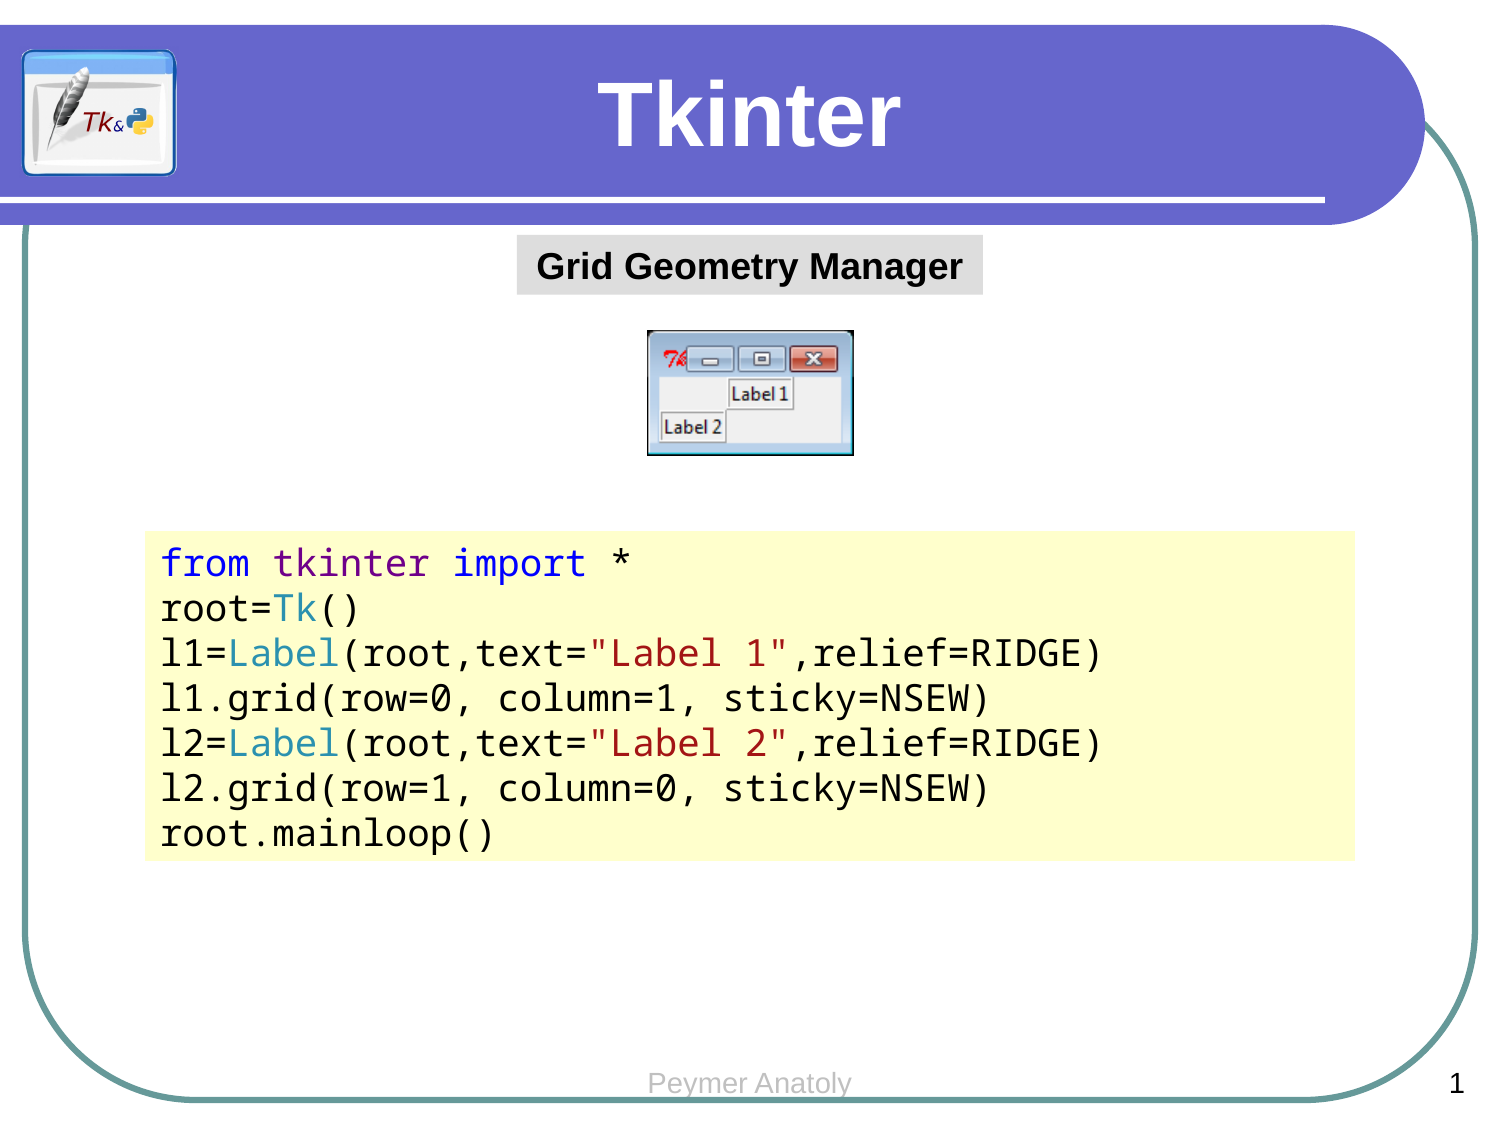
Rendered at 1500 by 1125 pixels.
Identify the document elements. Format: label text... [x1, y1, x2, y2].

text_box [375, 37, 1325, 98]
text_box [1224, 24, 1426, 225]
text_box Grid Geometry Manager [516, 234, 983, 295]
slide_number 1 [1379, 1056, 1481, 1108]
text_box Tkinter [535, 40, 965, 178]
picture [19, 45, 180, 178]
picture [647, 330, 855, 456]
text_box [24, 125, 1475, 1101]
text_box [0, 24, 1321, 225]
text_box from tkinter import * root=Tk() l1=Label(root,text="Label 1",relief=RIDGE) l1.grid(row=0, column=1, sticky=NSEW) l2=Label(root,text="Label 2",relief=RIDGE) l2.grid(row=1, column=0, sticky=NSEW) root.mainloop() [145, 531, 1355, 861]
